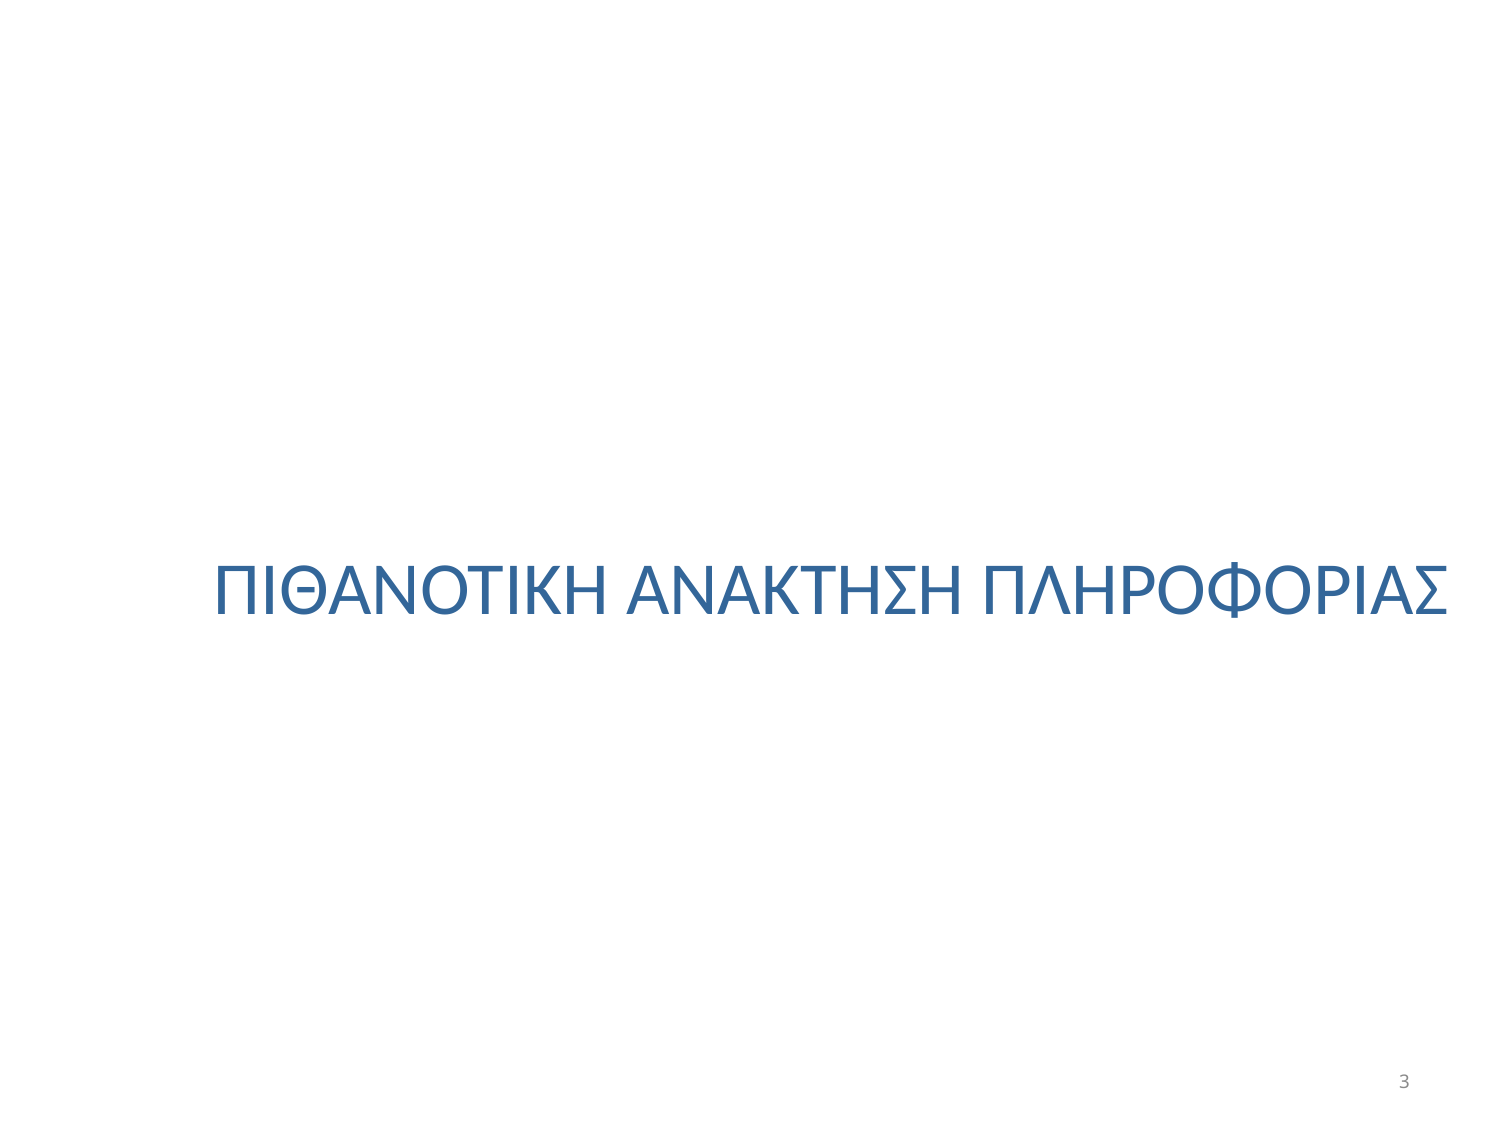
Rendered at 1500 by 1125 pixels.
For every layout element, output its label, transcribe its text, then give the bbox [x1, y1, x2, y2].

text_box ΠΙΘΑΝΟΤΙΚΗ ΑΝΑΚΤΗΣΗ ΠΛΗΡΟΦΟΡΙΑΣ [112, 487, 1465, 682]
slide_number 3 [1074, 1062, 1425, 1103]
